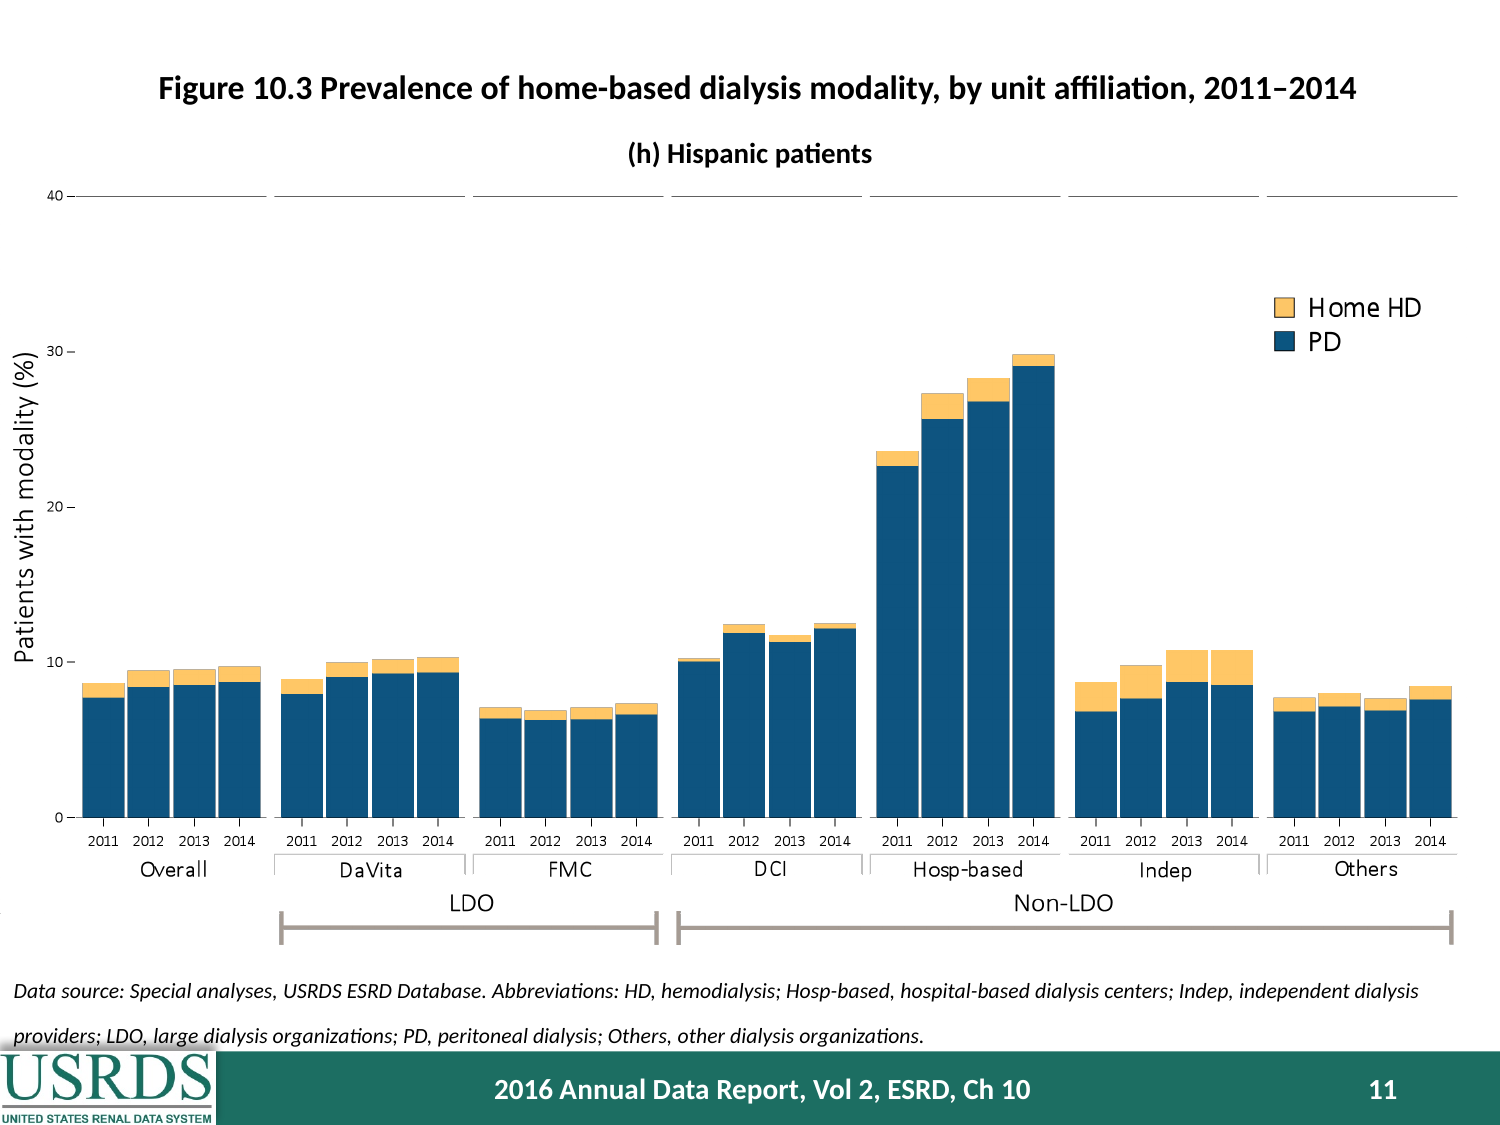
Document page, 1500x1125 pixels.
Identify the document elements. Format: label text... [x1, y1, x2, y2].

picture [0, 179, 1500, 945]
picture [0, 1070, 216, 1125]
text_box Figure 10.3 Prevalence of home-based dialysis modality, by unit affiliation, 2011–2014 (h) Hispanic patients [0, 51, 1500, 179]
text_box Data source: Special analyses, USRDS ESRD Database. Abbreviations: HD, hemodialysis; Hosp-based, hospital-based dialysis centers; Indep, independent dialysis providers; LDO, large dialysis organizations; PD, peritoneal dialysis; Others, other dialysis organizations. [0, 964, 1499, 1070]
footer 2016 Annual Data Report, Vol 2, ESRD, Ch 10 [474, 1070, 1050, 1113]
slide_number 11 [1262, 1070, 1413, 1108]
